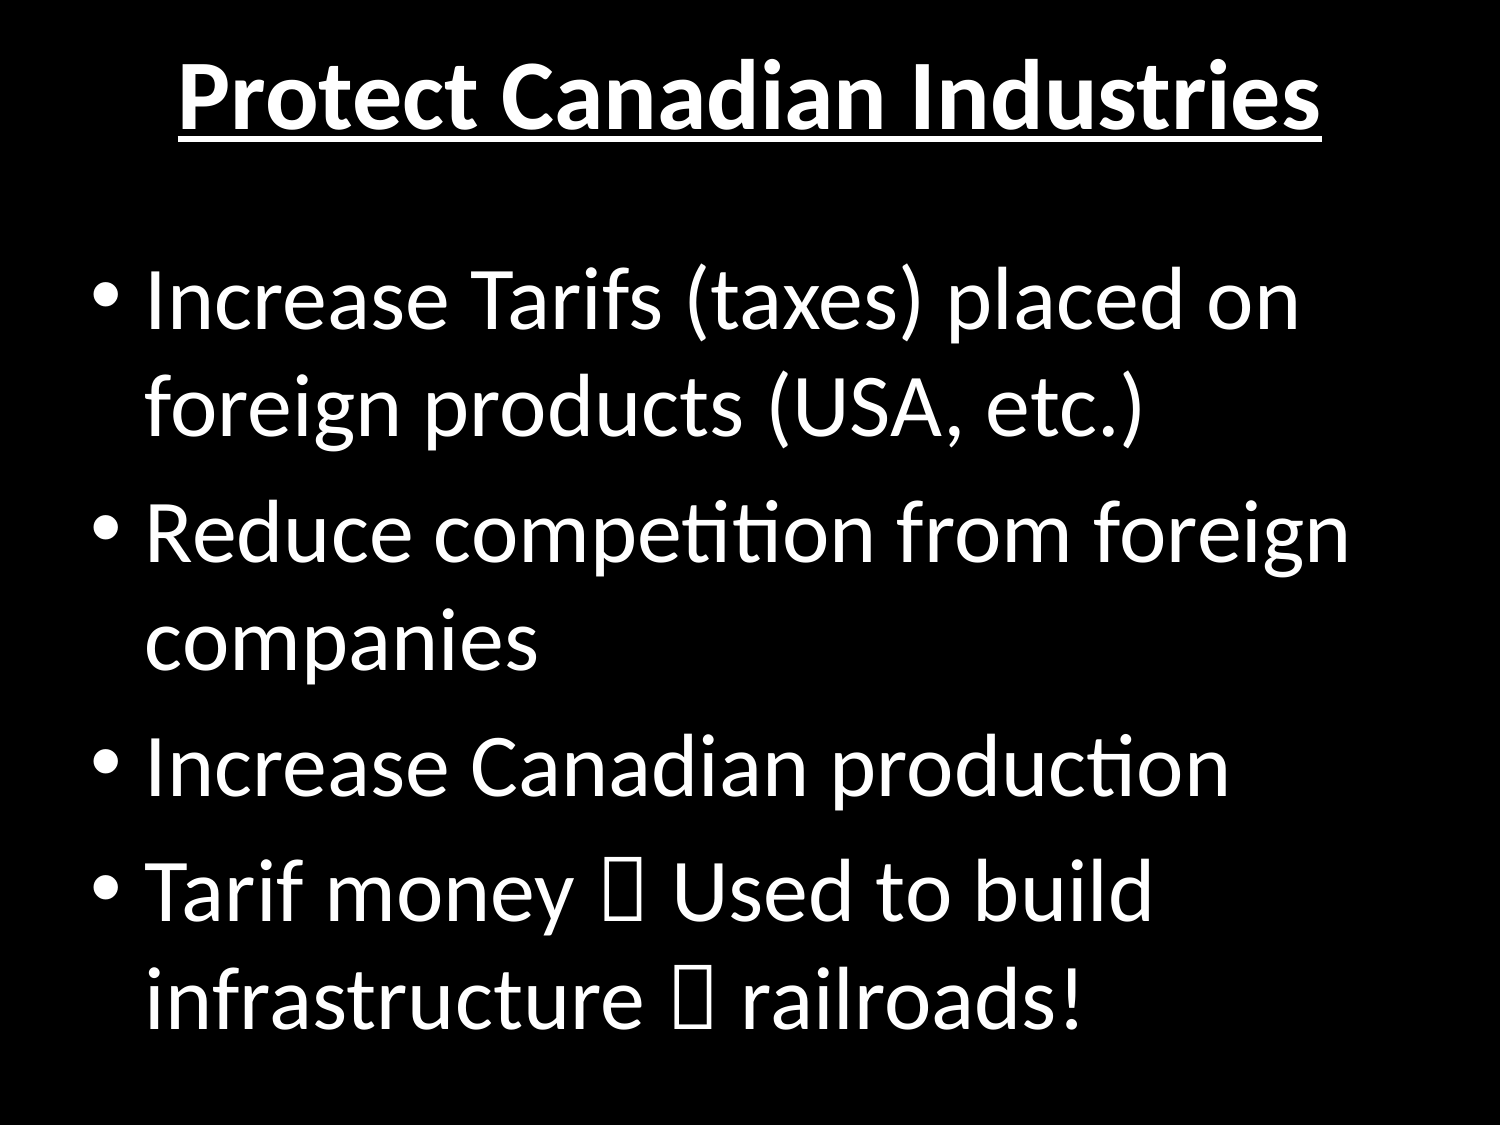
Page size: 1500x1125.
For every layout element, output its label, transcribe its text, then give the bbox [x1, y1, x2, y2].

title Protect Canadian Industries [0, 0, 1500, 183]
list Increase Tarifs (taxes) placed on foreign products (USA, etc.) Reduce competition from foreign companies Increase Canadian production Tarif money  Used to build infrastructure  railroads! [75, 231, 1425, 1064]
